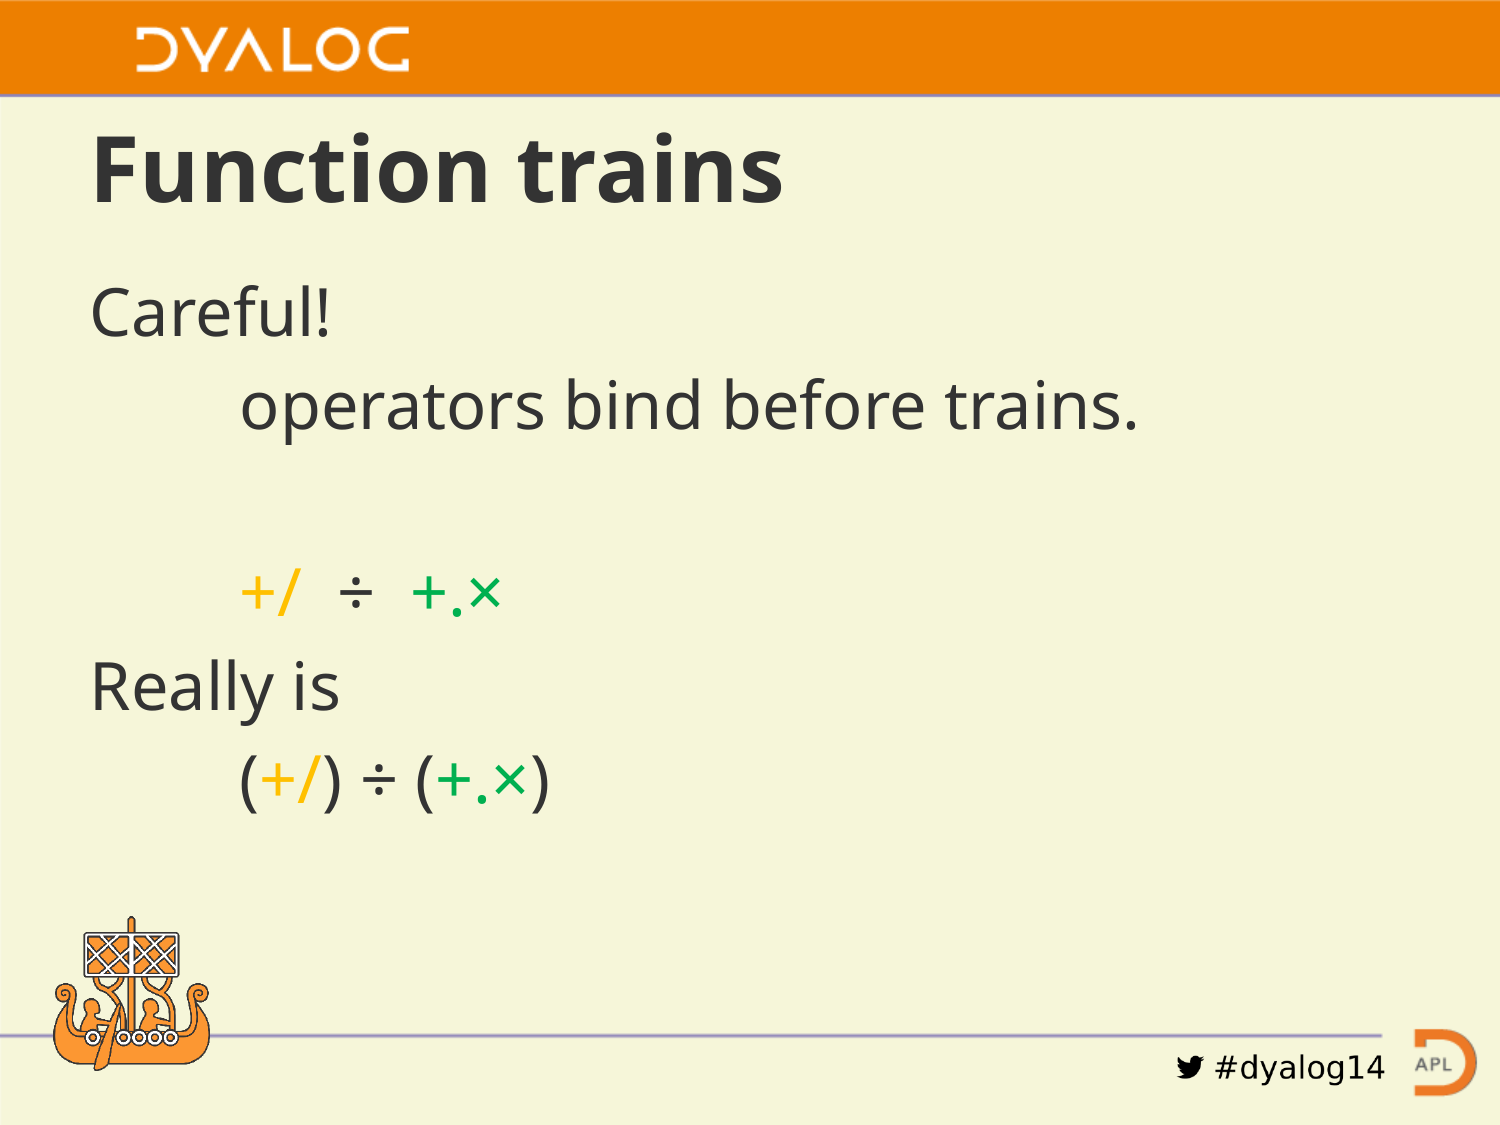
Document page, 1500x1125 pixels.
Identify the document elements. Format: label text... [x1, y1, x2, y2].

picture [0, 0, 1500, 1125]
title Function trains [75, 103, 1425, 262]
list Careful! operators bind before trains. +/ ÷ +.× Really is (+/) ÷ (+.×) [75, 262, 1425, 1047]
